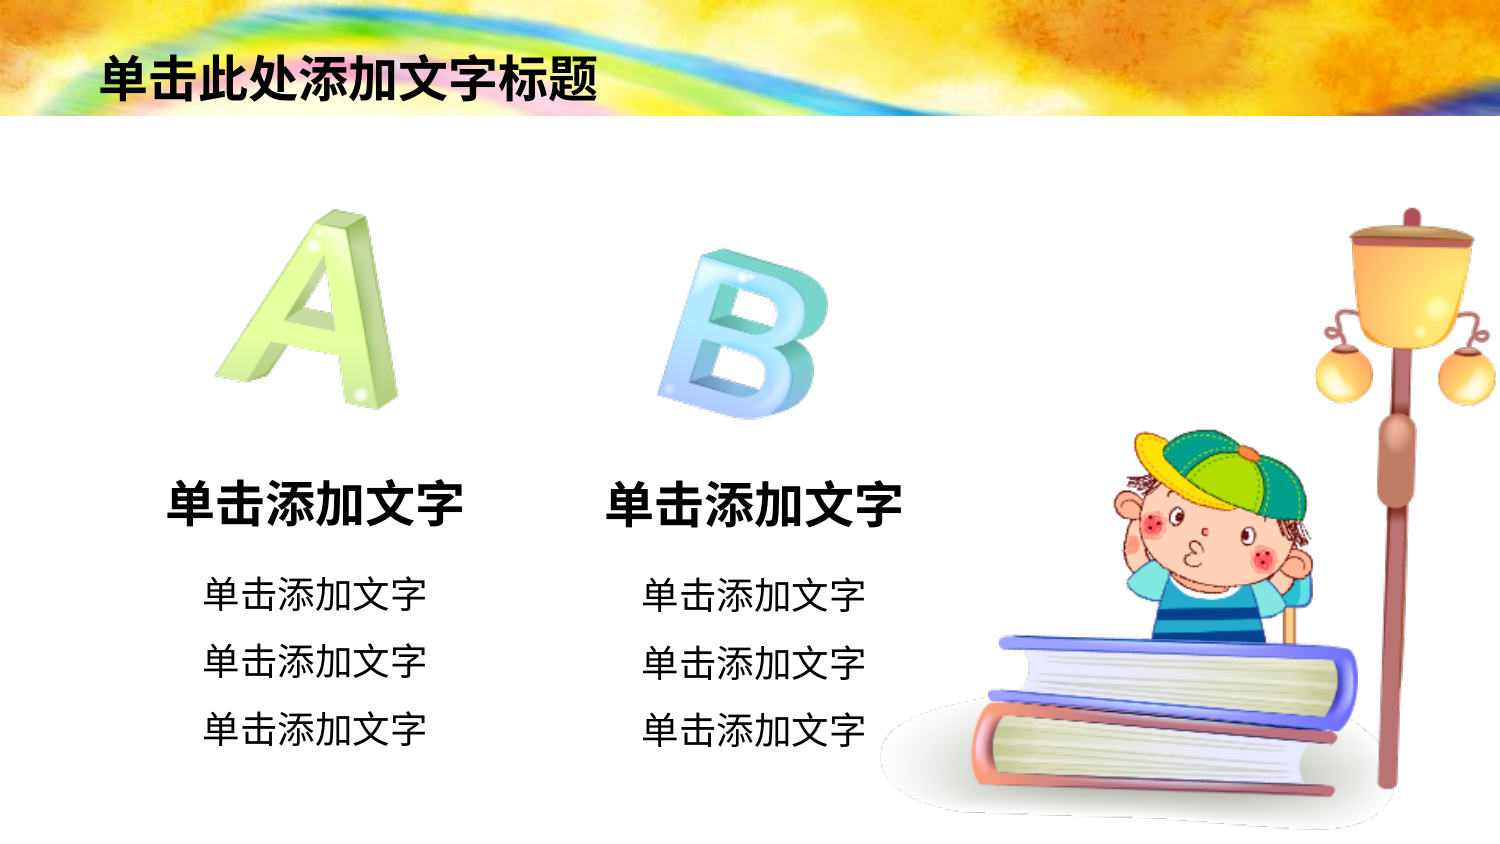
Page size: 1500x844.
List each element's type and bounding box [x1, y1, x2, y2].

picture [630, 228, 869, 443]
picture [868, 188, 1500, 844]
picture [0, 0, 1500, 116]
text_box [587, 466, 921, 762]
picture [184, 196, 429, 434]
text_box [148, 465, 483, 761]
